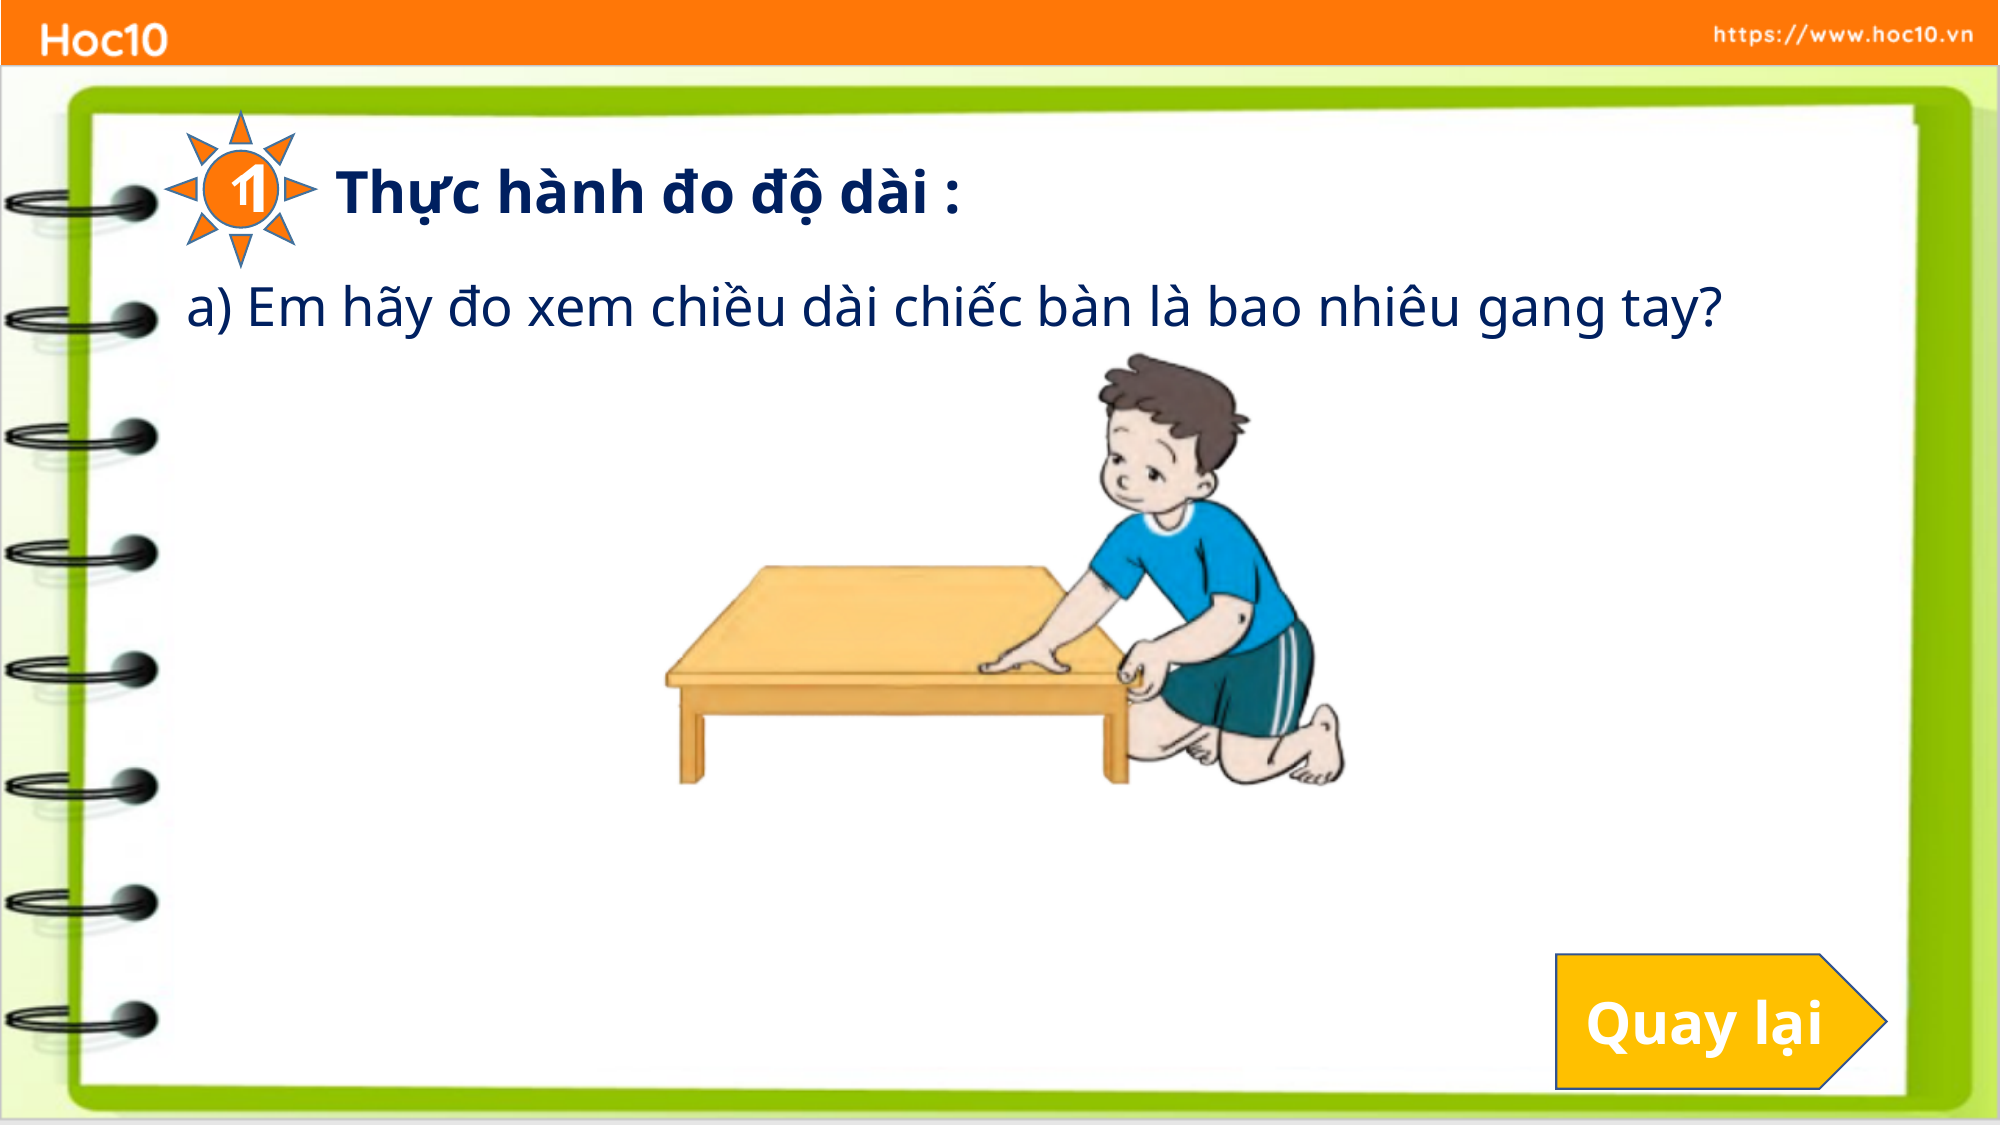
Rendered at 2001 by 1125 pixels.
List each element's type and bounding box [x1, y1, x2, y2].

text_box [130, 112, 316, 267]
picture [0, 0, 2000, 1125]
